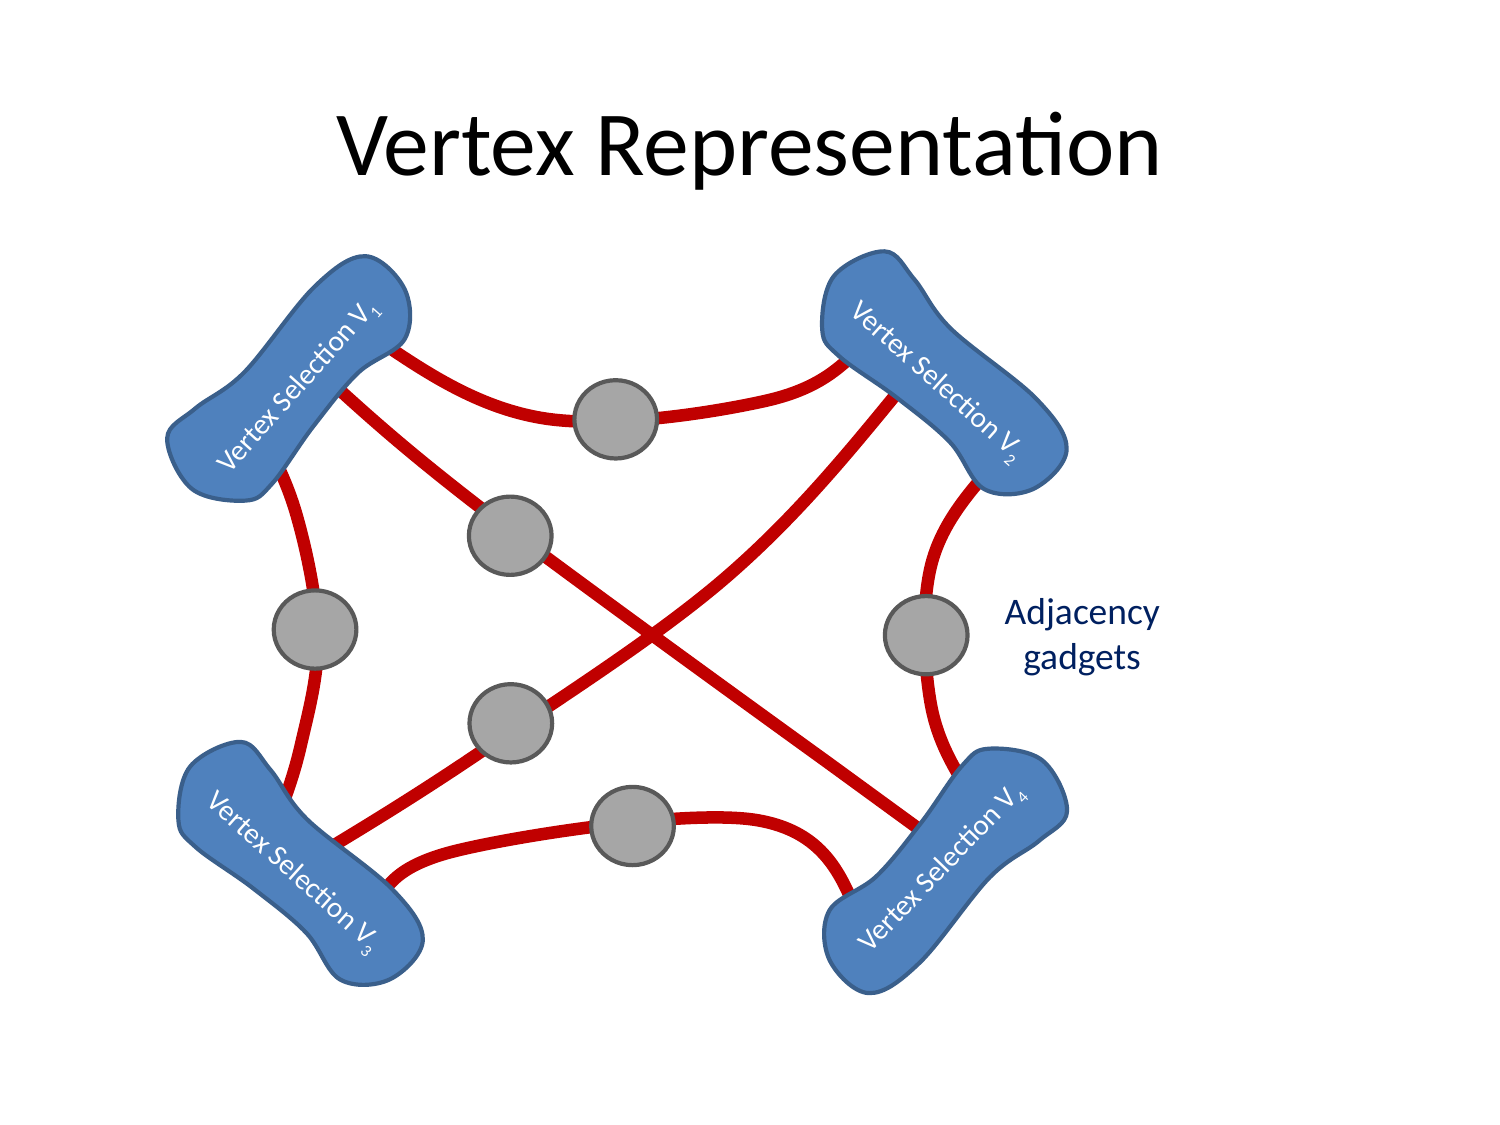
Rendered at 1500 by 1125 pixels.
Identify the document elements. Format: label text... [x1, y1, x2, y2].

text_box [449, 815, 786, 918]
text_box [449, 334, 786, 424]
text_box [449, 472, 486, 508]
text_box [467, 682, 555, 765]
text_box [791, 736, 1087, 995]
text_box [546, 550, 796, 738]
title Vertex Representation [75, 45, 1425, 233]
text_box [271, 588, 359, 671]
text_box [147, 740, 444, 999]
text_box [530, 614, 652, 707]
text_box [924, 517, 993, 735]
text_box [589, 784, 676, 868]
text_box [572, 378, 660, 461]
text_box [147, 254, 444, 513]
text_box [791, 250, 1087, 509]
text_box [466, 494, 554, 577]
text_box [627, 480, 793, 632]
text_box [882, 593, 970, 677]
text_box [261, 521, 319, 739]
text_box Adjacency gadgets [989, 579, 1175, 685]
text_box [449, 734, 481, 776]
